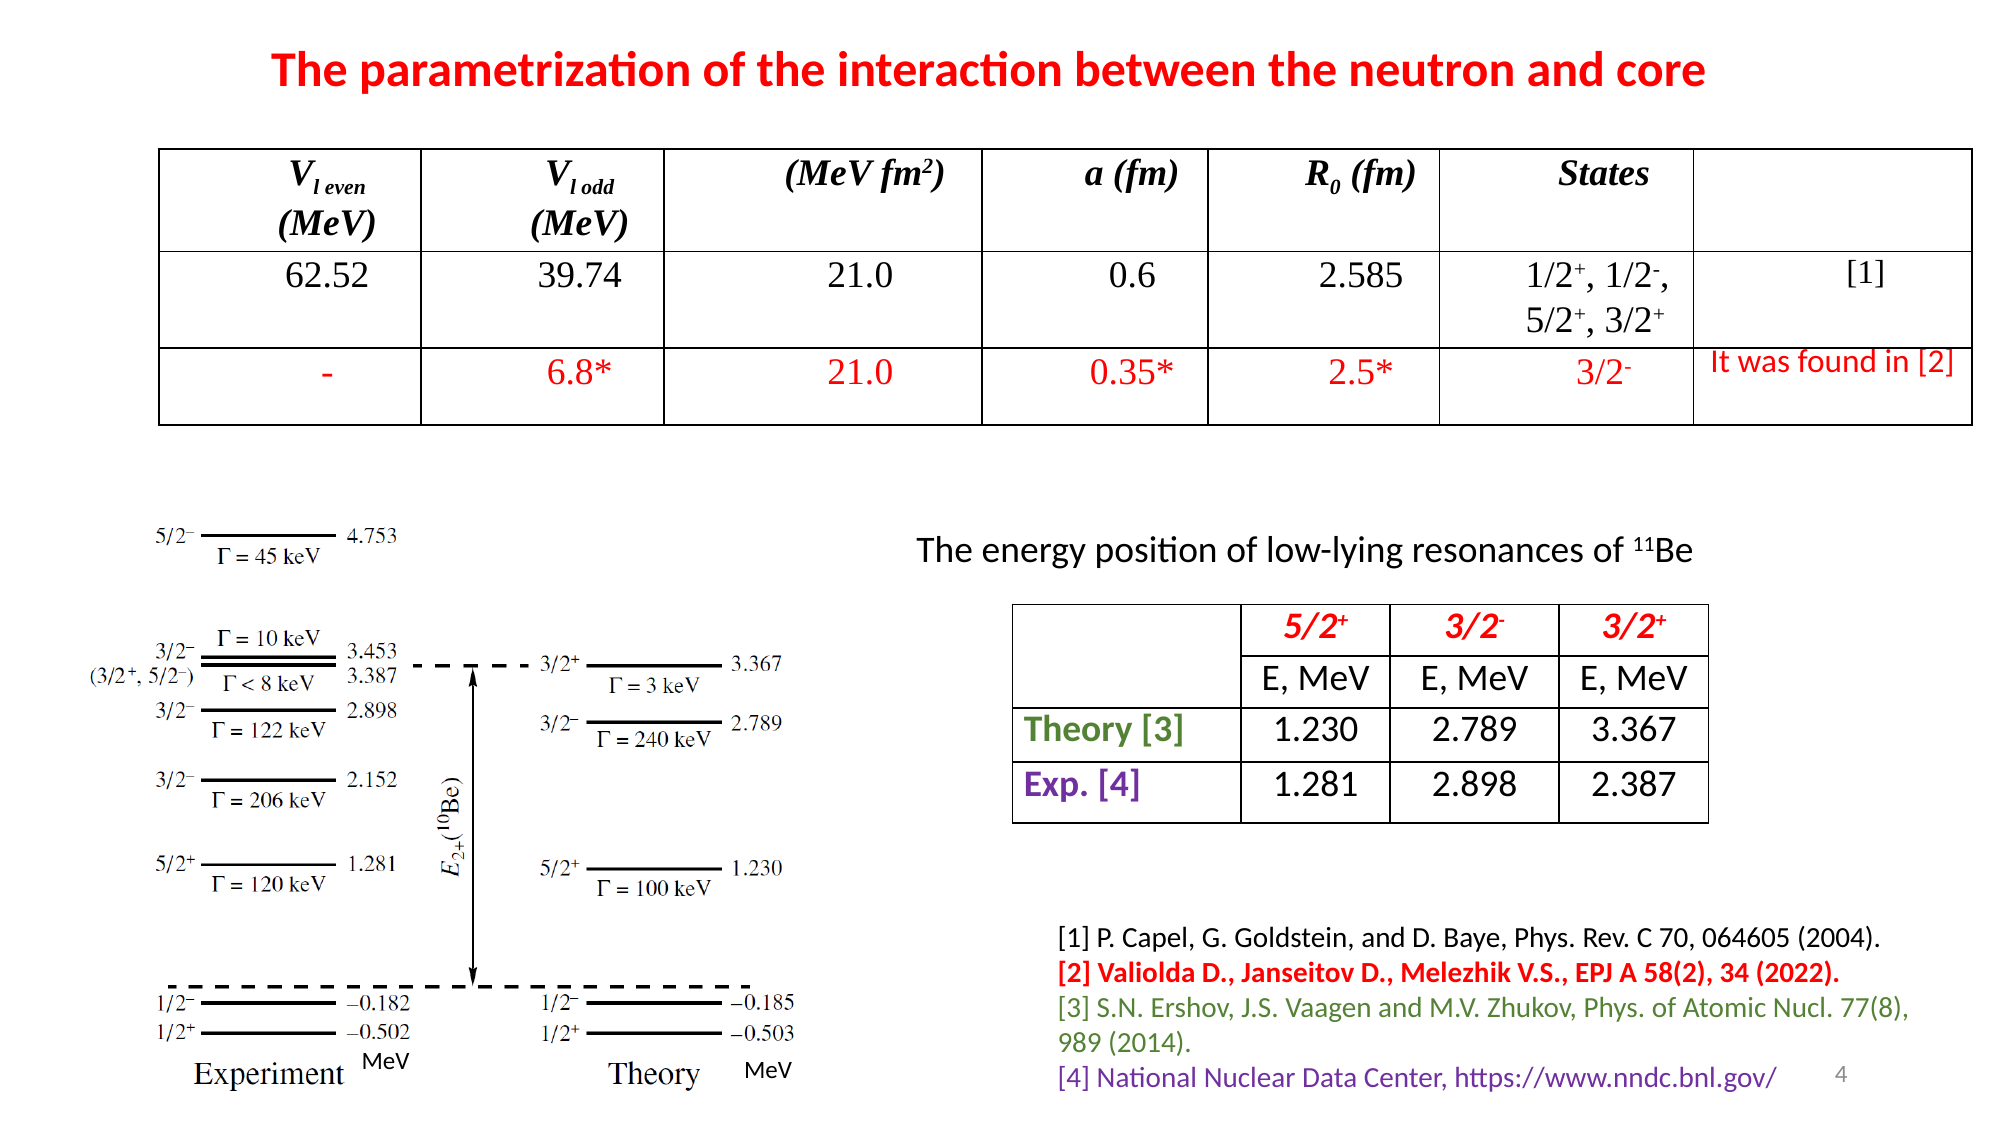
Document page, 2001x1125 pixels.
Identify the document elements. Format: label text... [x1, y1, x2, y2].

table_cell 1.281 [1242, 746, 1389, 806]
table_cell E, MeV [1391, 649, 1558, 690]
table_cell Exp. [4] [1013, 746, 1240, 806]
table_header [1013, 605, 1240, 690]
text_box The parametrization of the interaction between the neutron and core [252, 29, 1726, 105]
table_cell Theory [3] [1013, 692, 1240, 744]
table_header 5/2+ [1242, 605, 1389, 647]
picture [87, 516, 830, 1105]
table_cell 3.367 [1560, 692, 1708, 744]
table_cell E, MeV [1560, 649, 1708, 690]
table_header 3/2- [1391, 605, 1558, 647]
text_box The energy position of low-lying resonances of 11Be [901, 517, 1785, 578]
table_cell 2.898 [1391, 746, 1558, 806]
table_header 3/2+ [1560, 605, 1708, 647]
text_box [1] P. Capel, G. Goldstein, and D. Baye, Phys. Rev. C 70, 064605 (2004). [2] Valiolda D., Janseitov D., Melezhik V.S., EPJ A 58(2), 34 (2022). [3] S.N. Ershov, J.S. Vaagen and M.V. Zhukov, Phys. of Atomic Nucl. 77(8), 989 (2014). [4] National Nuclear Data Center, https://www.nndc.bnl.gov/ [1042, 910, 1942, 1101]
table_cell 2.387 [1560, 746, 1708, 806]
table_cell 2.789 [1391, 692, 1558, 744]
table_cell E, MeV [1242, 649, 1389, 690]
table_cell 1.230 [1242, 692, 1389, 744]
